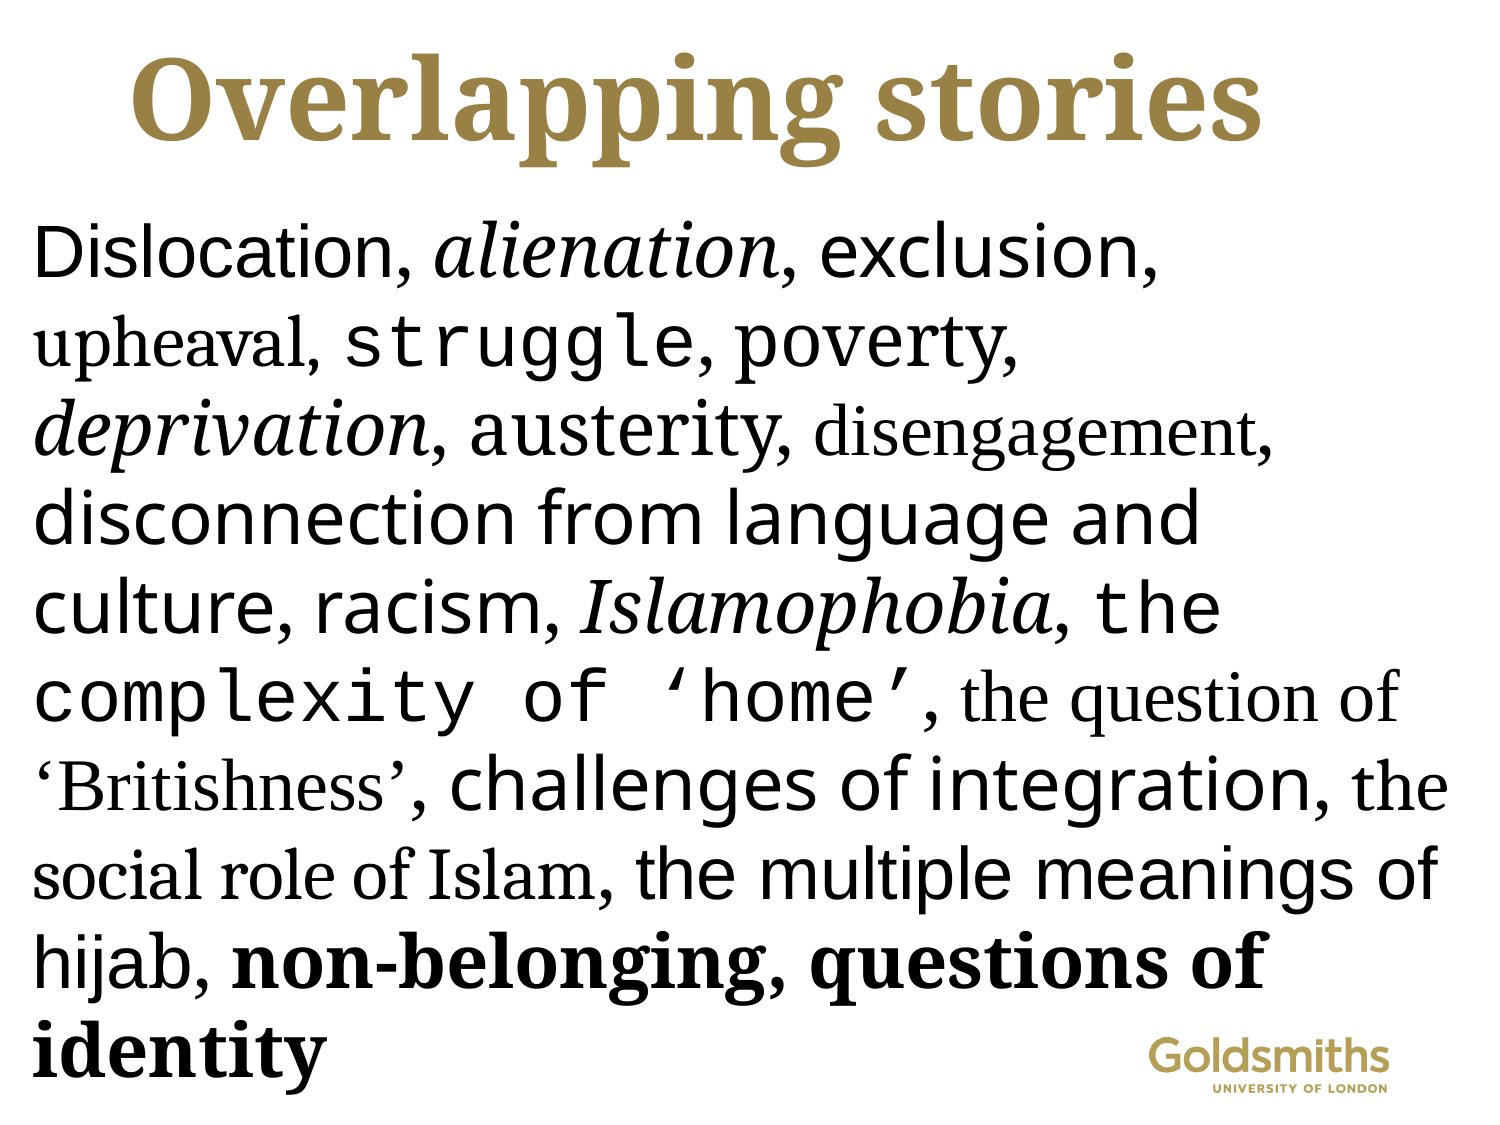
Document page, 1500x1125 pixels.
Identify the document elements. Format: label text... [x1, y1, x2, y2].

list Dislocation, alienation, exclusion, upheaval, struggle, poverty, deprivation, austerity, disengagement, disconnection from language and culture, racism, Islamophobia, the complexity of ‘home’, the question of ‘Britishness’, challenges of integration, the social role of Islam, the multiple meanings of hijab, non-belonging, questions of identity [17, 196, 1471, 1106]
title Overlapping stories [112, 19, 1388, 173]
